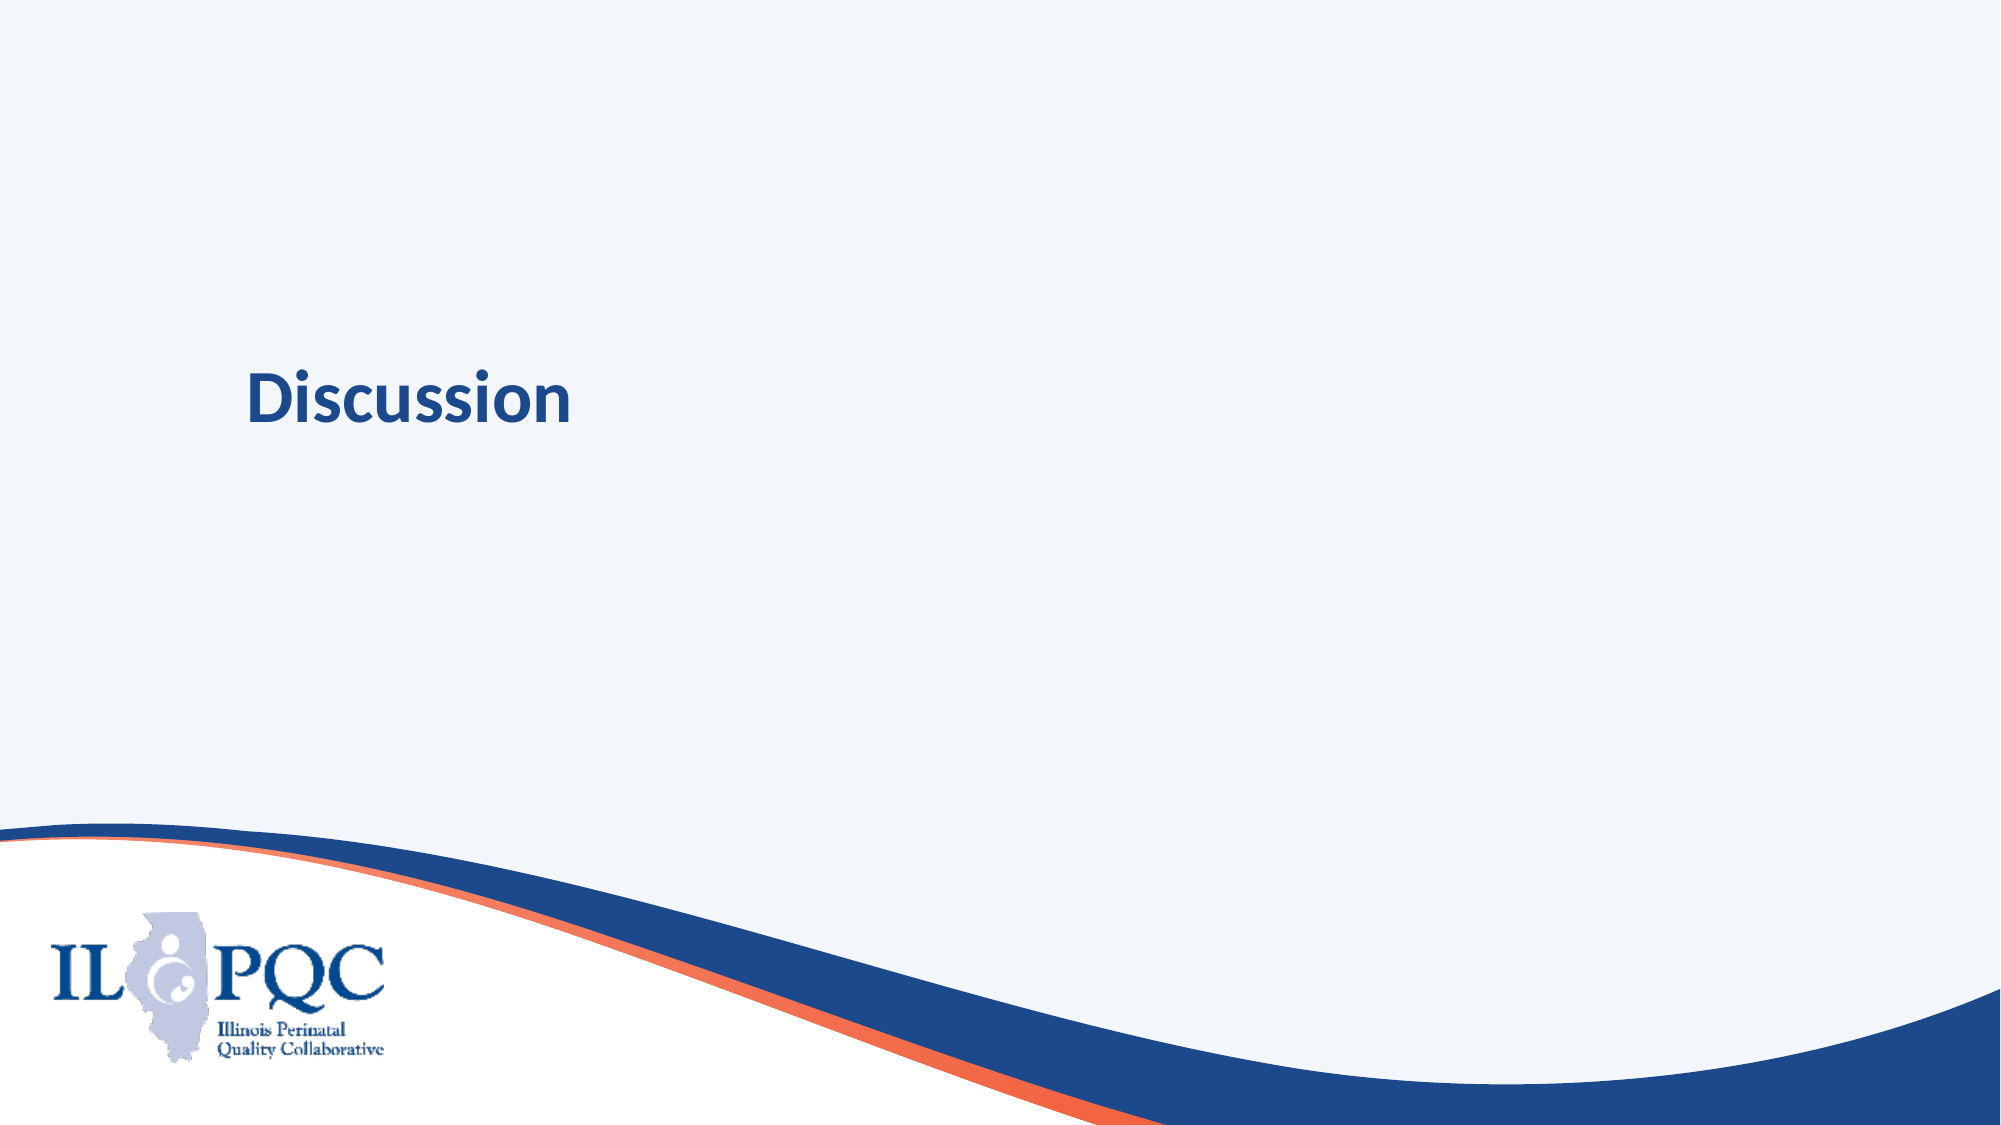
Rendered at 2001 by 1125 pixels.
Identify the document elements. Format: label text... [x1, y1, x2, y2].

picture [51, 912, 384, 1063]
title Discussion [231, 115, 1769, 446]
